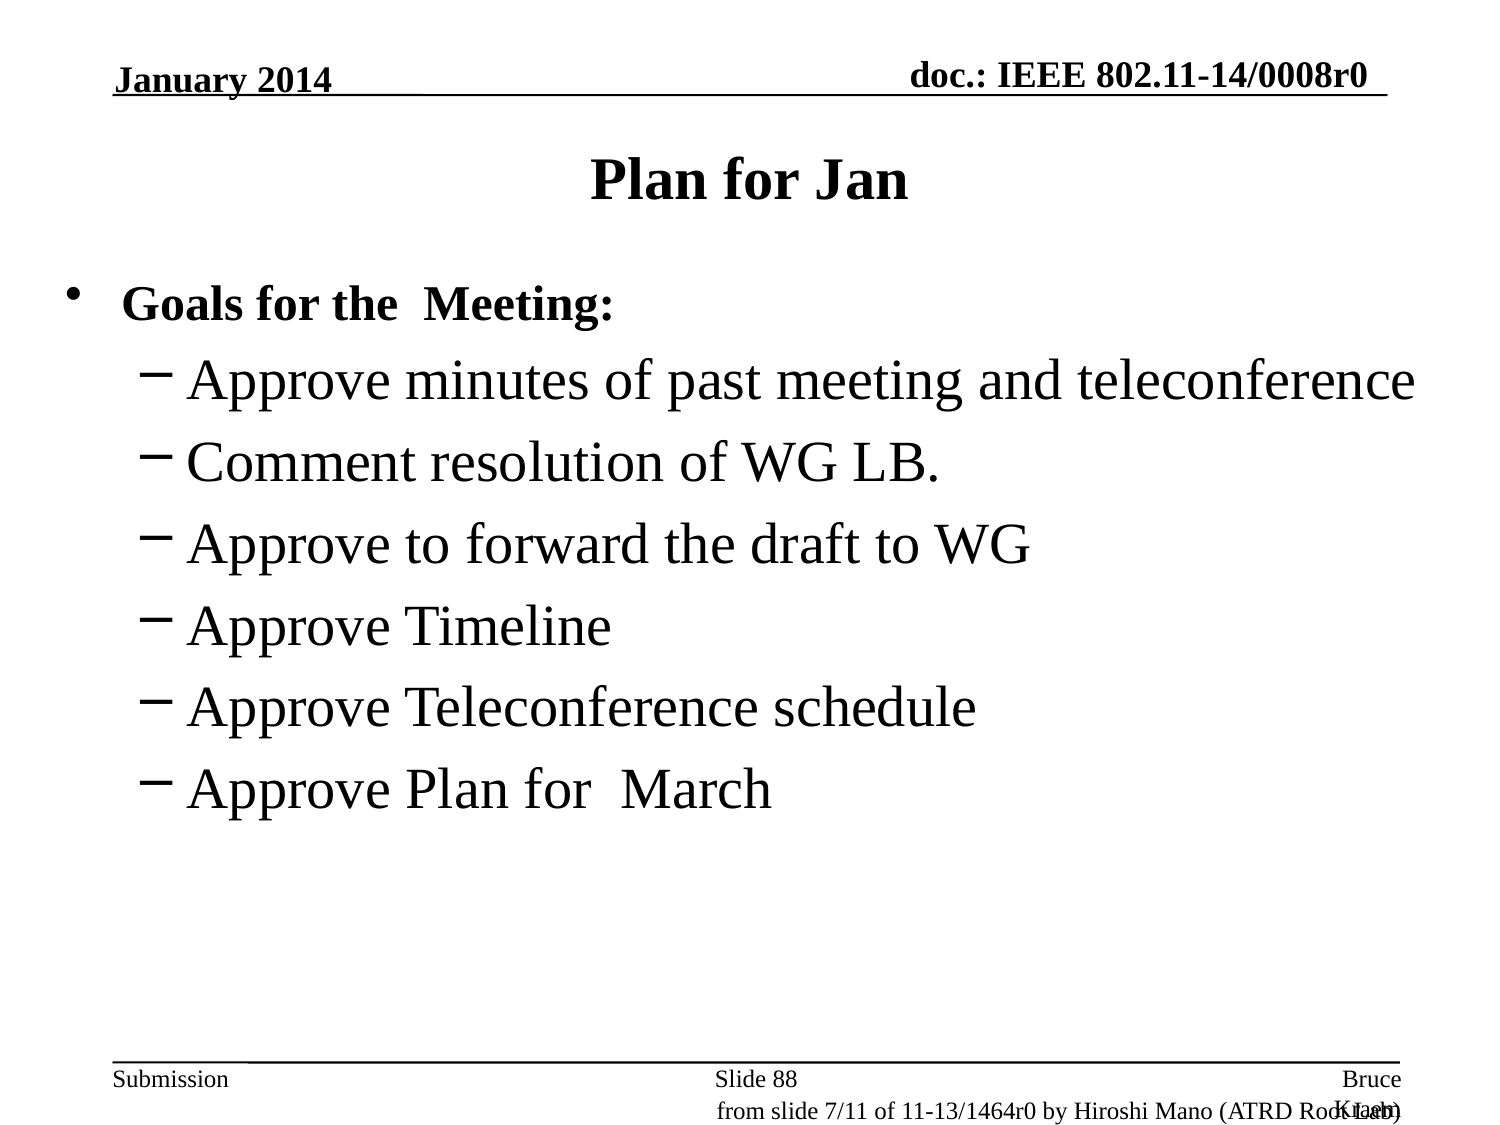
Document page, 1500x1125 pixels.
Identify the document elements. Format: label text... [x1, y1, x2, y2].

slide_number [114, 54, 374, 100]
text_box from slide 7/11 of 11-13/1464r0 by Hiroshi Mano (ATRD Root Lab) [343, 1087, 1417, 1125]
slide_number Slide 88 [712, 1062, 800, 1087]
list Goals for the Meeting: Approve minutes of past meeting and teleconference Comment resolution of WG LB. Approve to forward the draft to WG Approve Timeline Approve Teleconference schedule Approve Plan for March [50, 262, 1450, 1038]
footer Bruce Kraemer, Marvell [1325, 1062, 1402, 1087]
title Plan for Jan [112, 112, 1388, 238]
